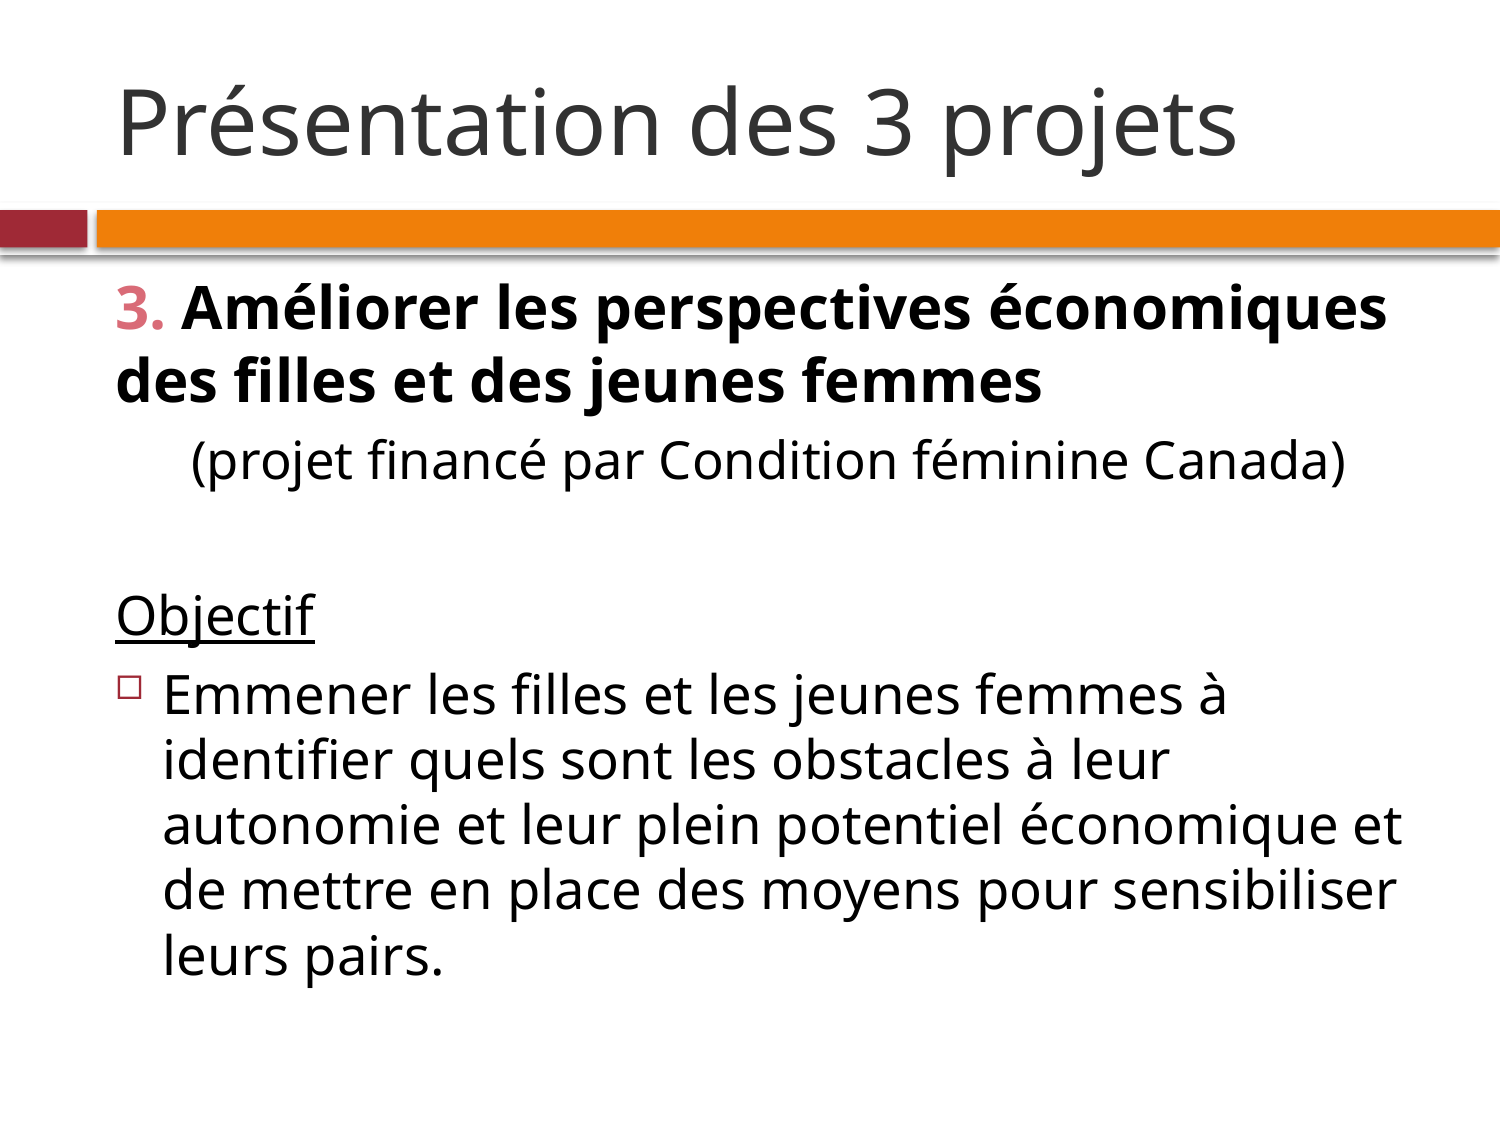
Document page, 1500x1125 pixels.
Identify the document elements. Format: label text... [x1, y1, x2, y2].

list 3. Améliorer les perspectives économiques des filles et des jeunes femmes (projet financé par Condition féminine Canada) Objectif Emmener les filles et les jeunes femmes à identifier quels sont les obstacles à leur autonomie et leur plein potentiel économique et de mettre en place des moyens pour sensibiliser leurs pairs. [100, 262, 1438, 1000]
title Présentation des 3 projets [100, 37, 1438, 200]
